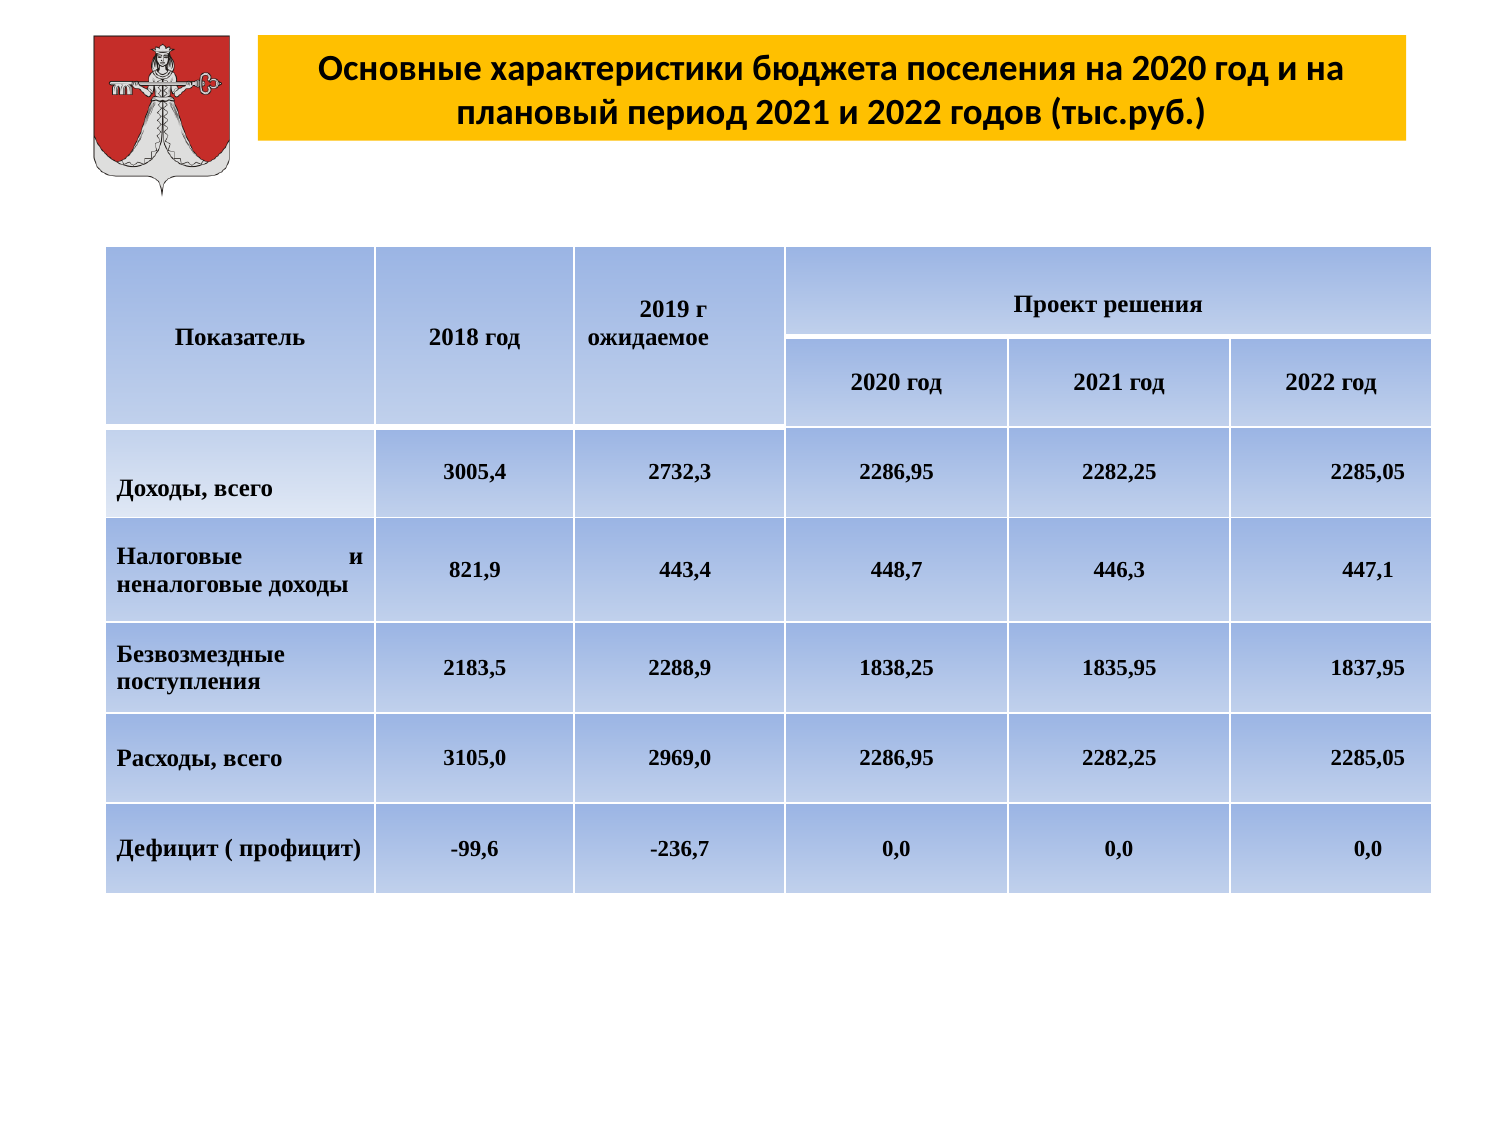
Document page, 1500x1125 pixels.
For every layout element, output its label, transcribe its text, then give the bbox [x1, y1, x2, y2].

title Основные характеристики бюджета поселения на 2020 год и на плановый период 2021 и 2022 годов (тыс.руб.) [257, 35, 1407, 141]
table_cell 0,0 [786, 804, 1007, 893]
table_cell 446,3 [1009, 518, 1229, 621]
table_cell Доходы, всего [106, 430, 374, 517]
table_cell -236,7 [575, 804, 784, 893]
table_cell 2732,3 [575, 430, 784, 517]
table_header 2018 год [376, 247, 573, 424]
table_cell 443,4 [575, 518, 784, 621]
table_header 2019 г ожидаемое [575, 247, 784, 424]
table_cell 1838,25 [786, 623, 1007, 712]
table_cell 2286,95 [786, 714, 1007, 802]
table_cell 447,1 [1231, 518, 1431, 621]
table_cell 2286,95 [786, 428, 1007, 517]
table_cell Налоговые и неналоговые доходы [106, 518, 374, 621]
table_header Проект решения [786, 247, 1431, 334]
table_cell -99,6 [376, 804, 573, 893]
table_cell 3105,0 [376, 714, 573, 802]
table_cell 0,0 [1231, 804, 1431, 893]
table_cell Безвозмездные поступления [106, 623, 374, 712]
table_cell 1835,95 [1009, 623, 1229, 712]
table_cell 821,9 [376, 518, 573, 621]
table_cell 3005,4 [376, 430, 573, 517]
table_cell 0,0 [1009, 804, 1229, 893]
table_cell 2022 год [1231, 339, 1431, 426]
table_cell Расходы, всего [106, 714, 374, 802]
table_cell 2288,9 [575, 623, 784, 712]
table_cell 448,7 [786, 518, 1007, 621]
table_cell 2282,25 [1009, 428, 1229, 517]
table_cell 2021 год [1009, 339, 1229, 426]
table_cell Дефицит ( профицит) [106, 804, 374, 893]
table_cell 2020 год [786, 339, 1007, 426]
table_cell 2969,0 [575, 714, 784, 802]
picture [93, 34, 230, 197]
table_cell 1837,95 [1231, 623, 1431, 712]
table_cell 2285,05 [1231, 714, 1431, 802]
table_cell 2183,5 [376, 623, 573, 712]
table_cell 2285,05 [1231, 428, 1431, 517]
table_header Показатель [106, 247, 374, 424]
table_cell 2282,25 [1009, 714, 1229, 802]
